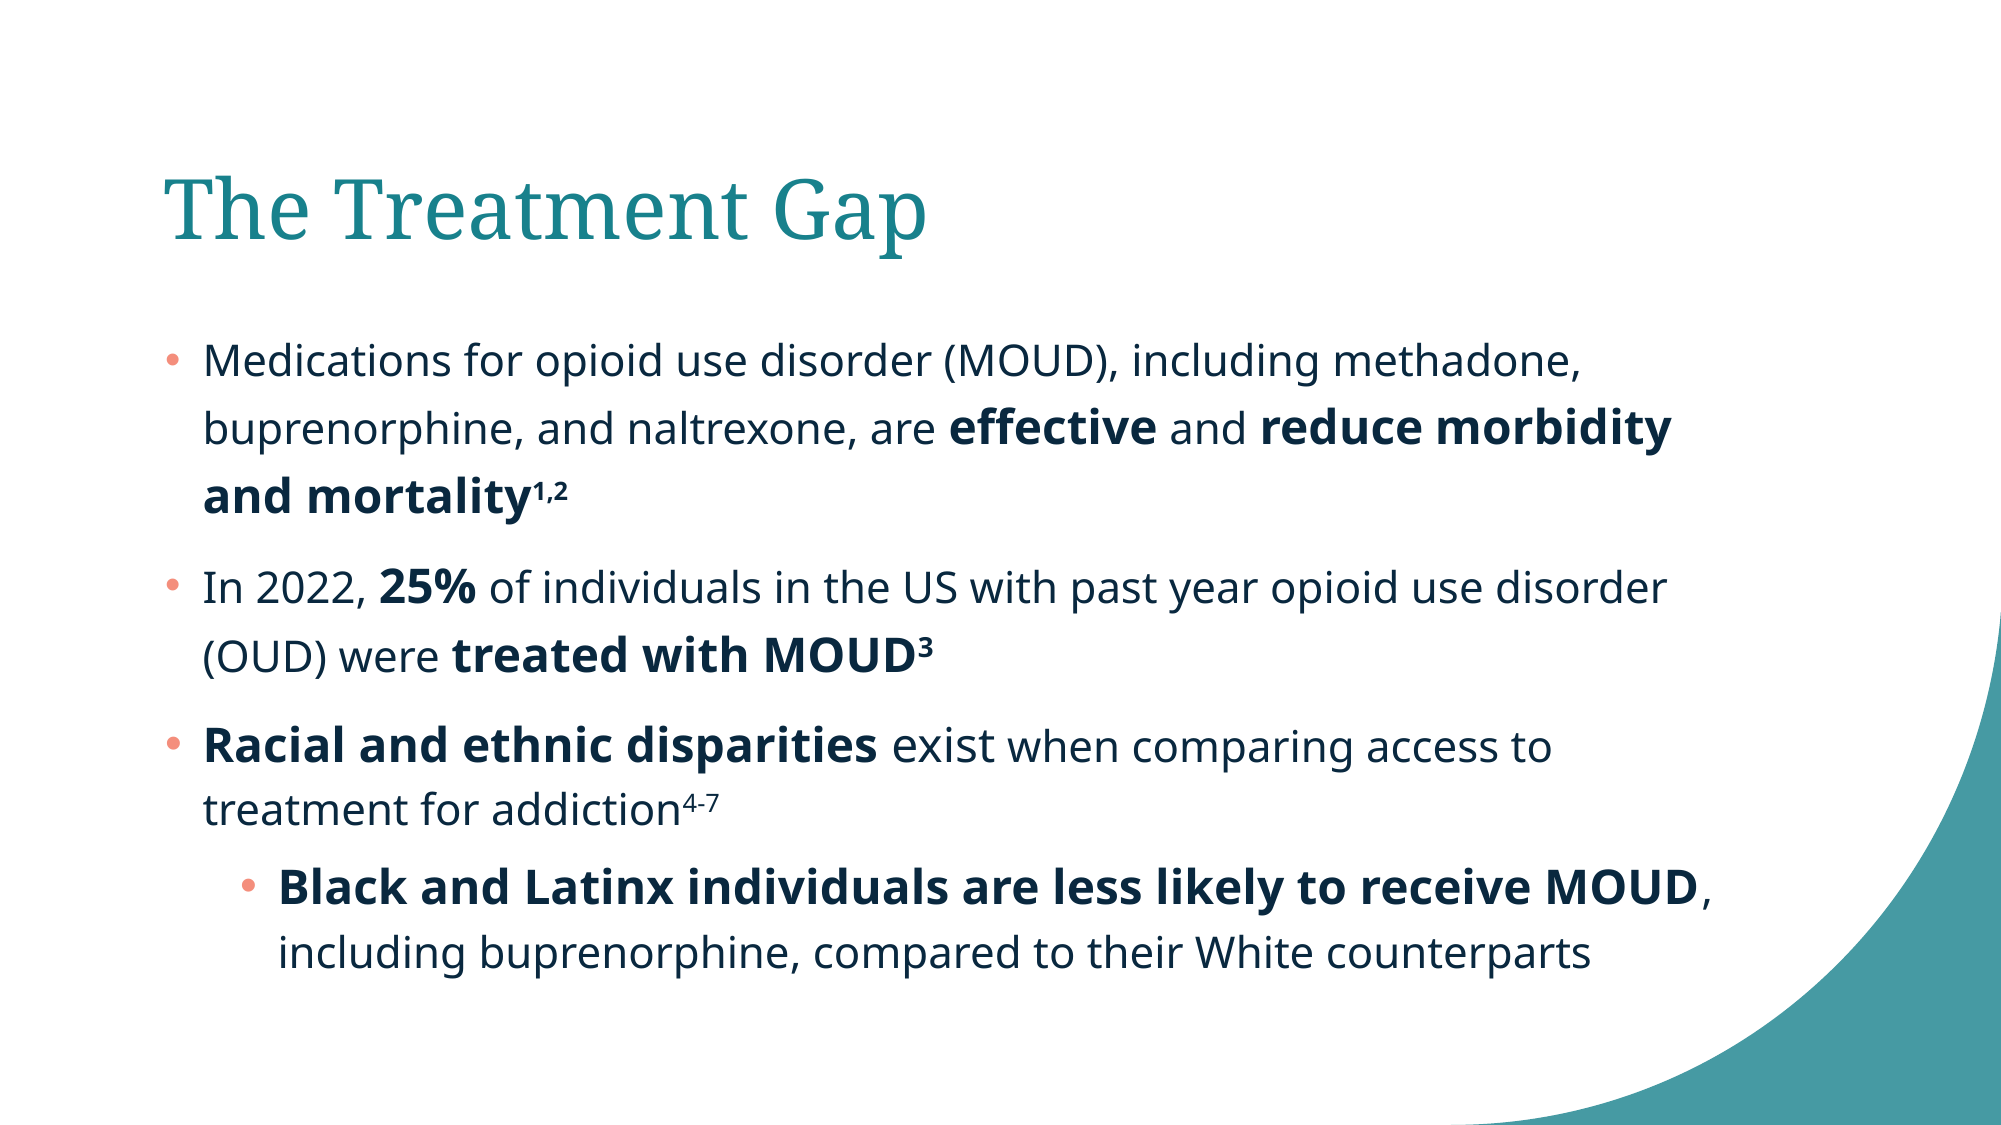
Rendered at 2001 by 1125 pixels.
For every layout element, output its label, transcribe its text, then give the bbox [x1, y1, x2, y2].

list Medications for opioid use disorder (MOUD), including methadone, buprenorphine, and naltrexone, are effective and reduce morbidity and mortality1,2 In 2022, 25% of individuals in the US with past year opioid use disorder (OUD) were treated with MOUD3 Racial and ethnic disparities exist when comparing access to treatment for addiction4-7 Black and Latinx individuals are less likely to receive MOUD, including buprenorphine, compared to their White counterparts [150, 314, 1777, 992]
title The Treatment Gap [148, 96, 1775, 315]
